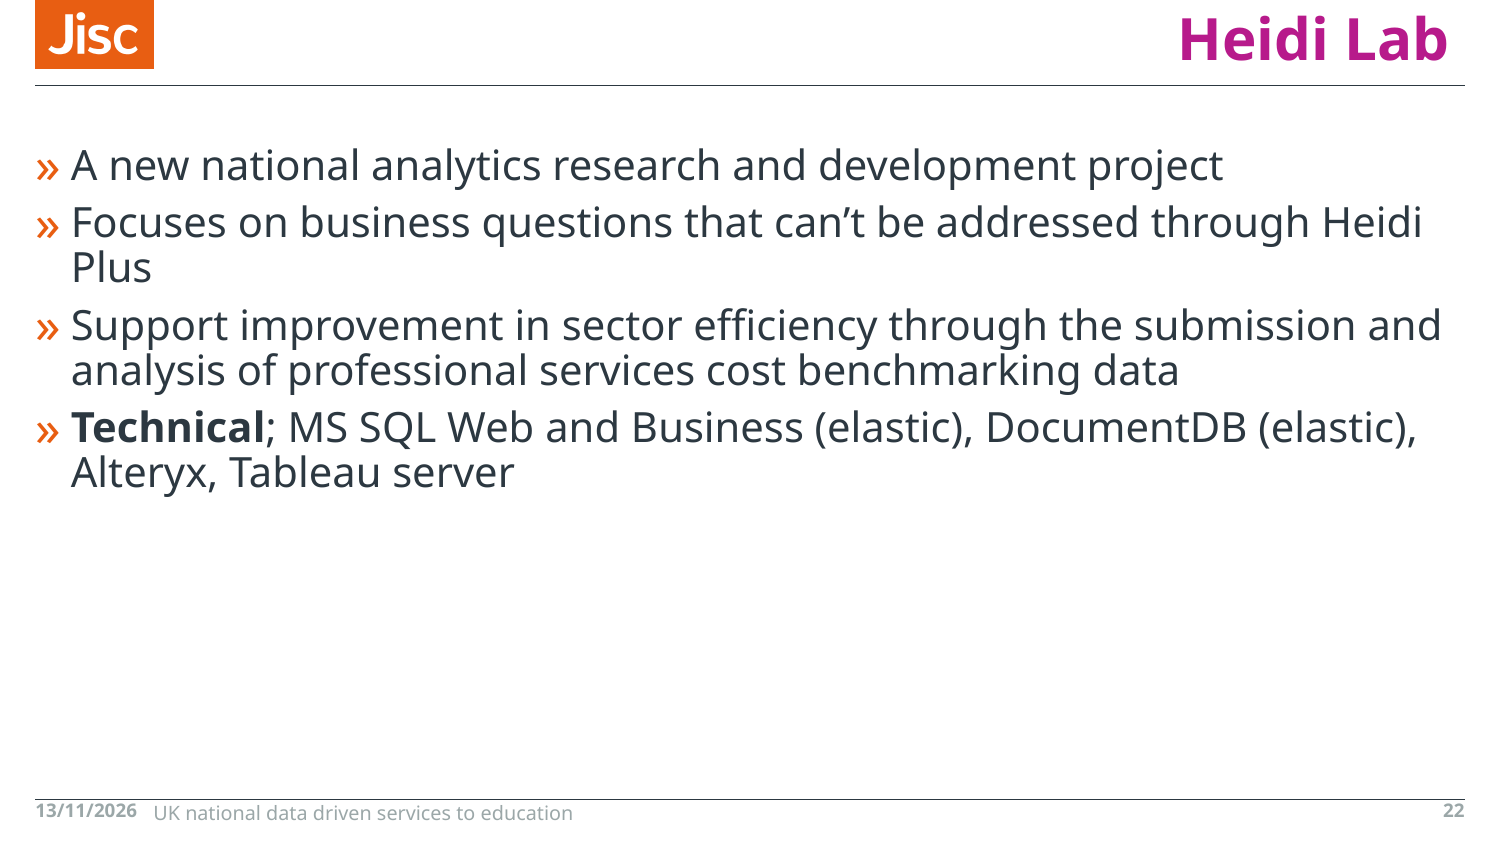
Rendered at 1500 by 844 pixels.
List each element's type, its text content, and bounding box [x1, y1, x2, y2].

footer UK national data driven services to education [153, 799, 1346, 826]
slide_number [35, 799, 153, 826]
picture [35, 0, 154, 69]
title Heidi Lab [366, 0, 1465, 74]
list A new national analytics research and development project Focuses on business questions that can’t be addressed through Heidi Plus Support improvement in sector efficiency through the submission and analysis of professional services cost benchmarking data Technical; MS SQL Web and Business (elastic), DocumentDB (elastic), Alteryx, Tableau server [35, 144, 1465, 777]
slide_number 22 [1346, 799, 1465, 826]
